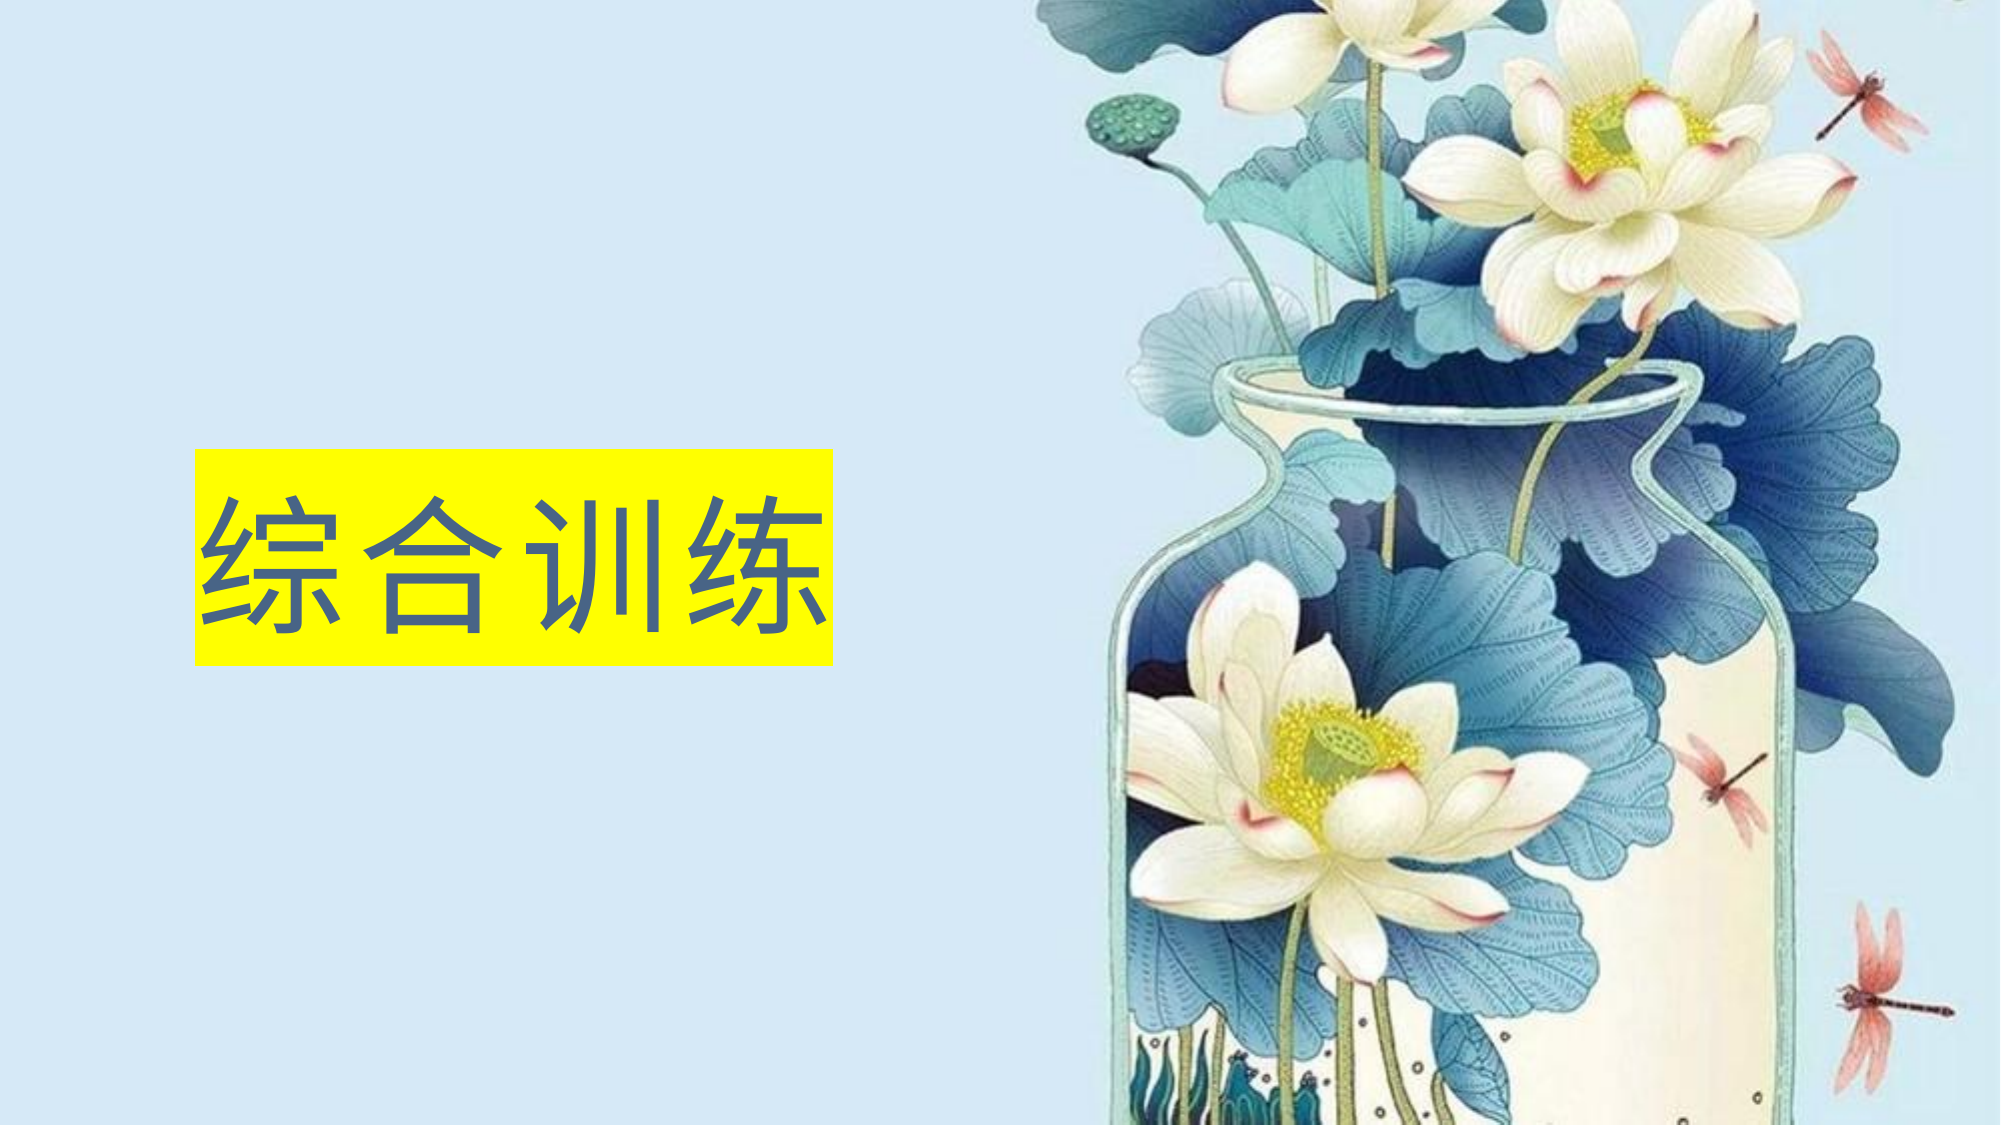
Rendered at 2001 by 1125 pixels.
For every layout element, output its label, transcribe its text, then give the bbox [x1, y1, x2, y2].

title 综合训练 [68, 233, 960, 892]
picture [0, 0, 2001, 1125]
